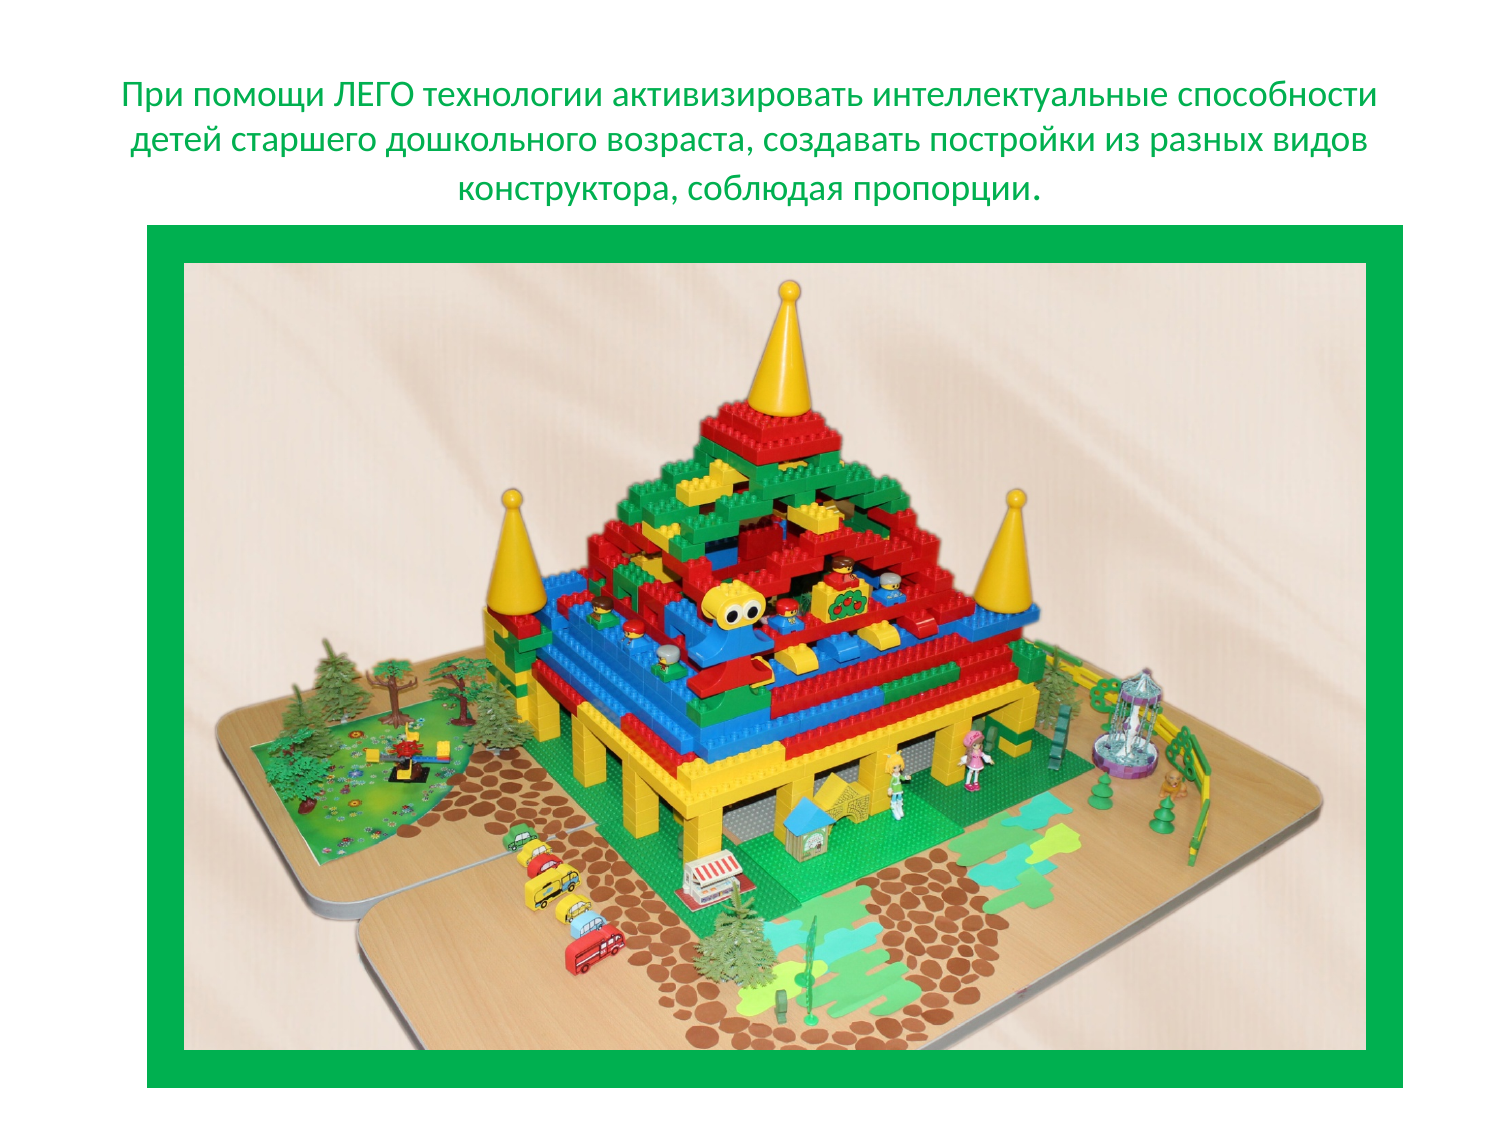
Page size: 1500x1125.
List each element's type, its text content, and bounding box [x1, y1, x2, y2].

title При помощи ЛЕГО технологии активизировать интеллектуальные способности детей старшего дошкольного возраста, создавать постройки из разных видов конструктора, соблюдая пропорции. [74, 44, 1426, 233]
picture [183, 262, 1367, 1051]
